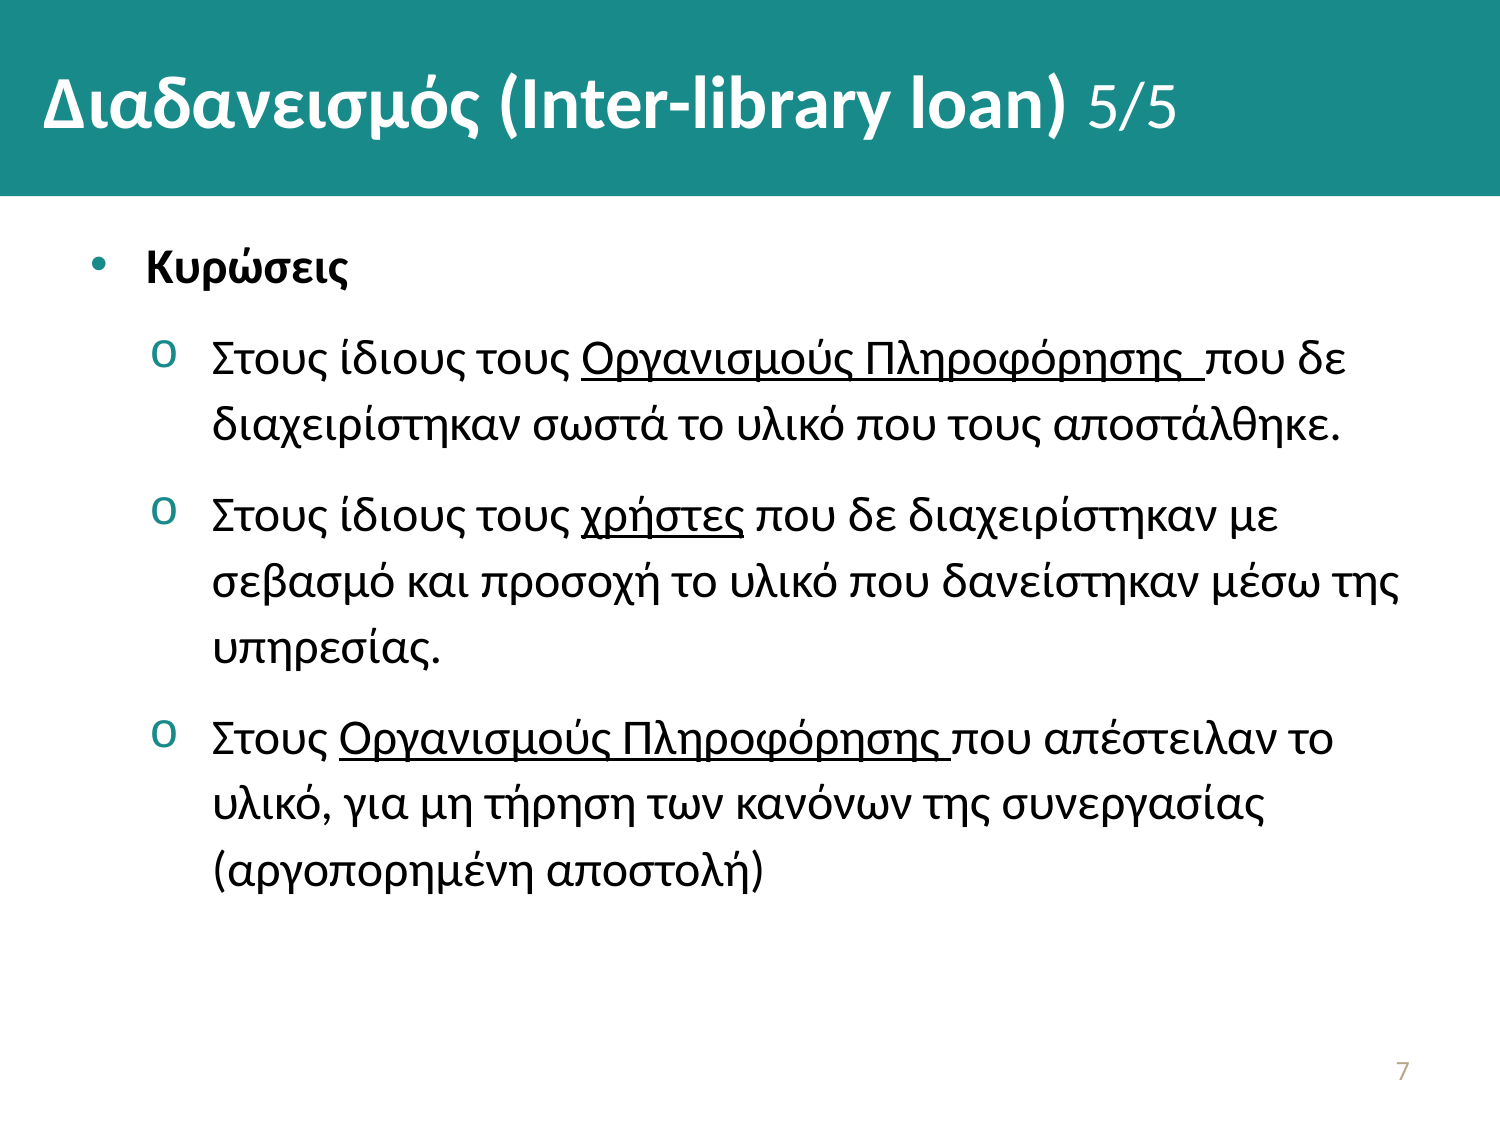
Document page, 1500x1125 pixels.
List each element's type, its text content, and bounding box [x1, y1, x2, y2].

slide_number 6 [1074, 1042, 1425, 1103]
title Διαδανεισμός (Inter-library loan) 5/5 [0, 0, 1500, 197]
list Κυρώσεις Στους ίδιους τους Οργανισμούς Πληροφόρησης που δε διαχειρίστηκαν σωστά το υλικό που τους αποστάλθηκε. Στους ίδιους τους χρήστες που δε διαχειρίστηκαν με σεβασμό και προσοχή το υλικό που δανείστηκαν μέσω της υπηρεσίας. Στους Οργανισμούς Πληροφόρησης που απέστειλαν το υλικό, για μη τήρηση των κανόνων της συνεργασίας (αργοπορημένη αποστολή) [75, 219, 1425, 1024]
